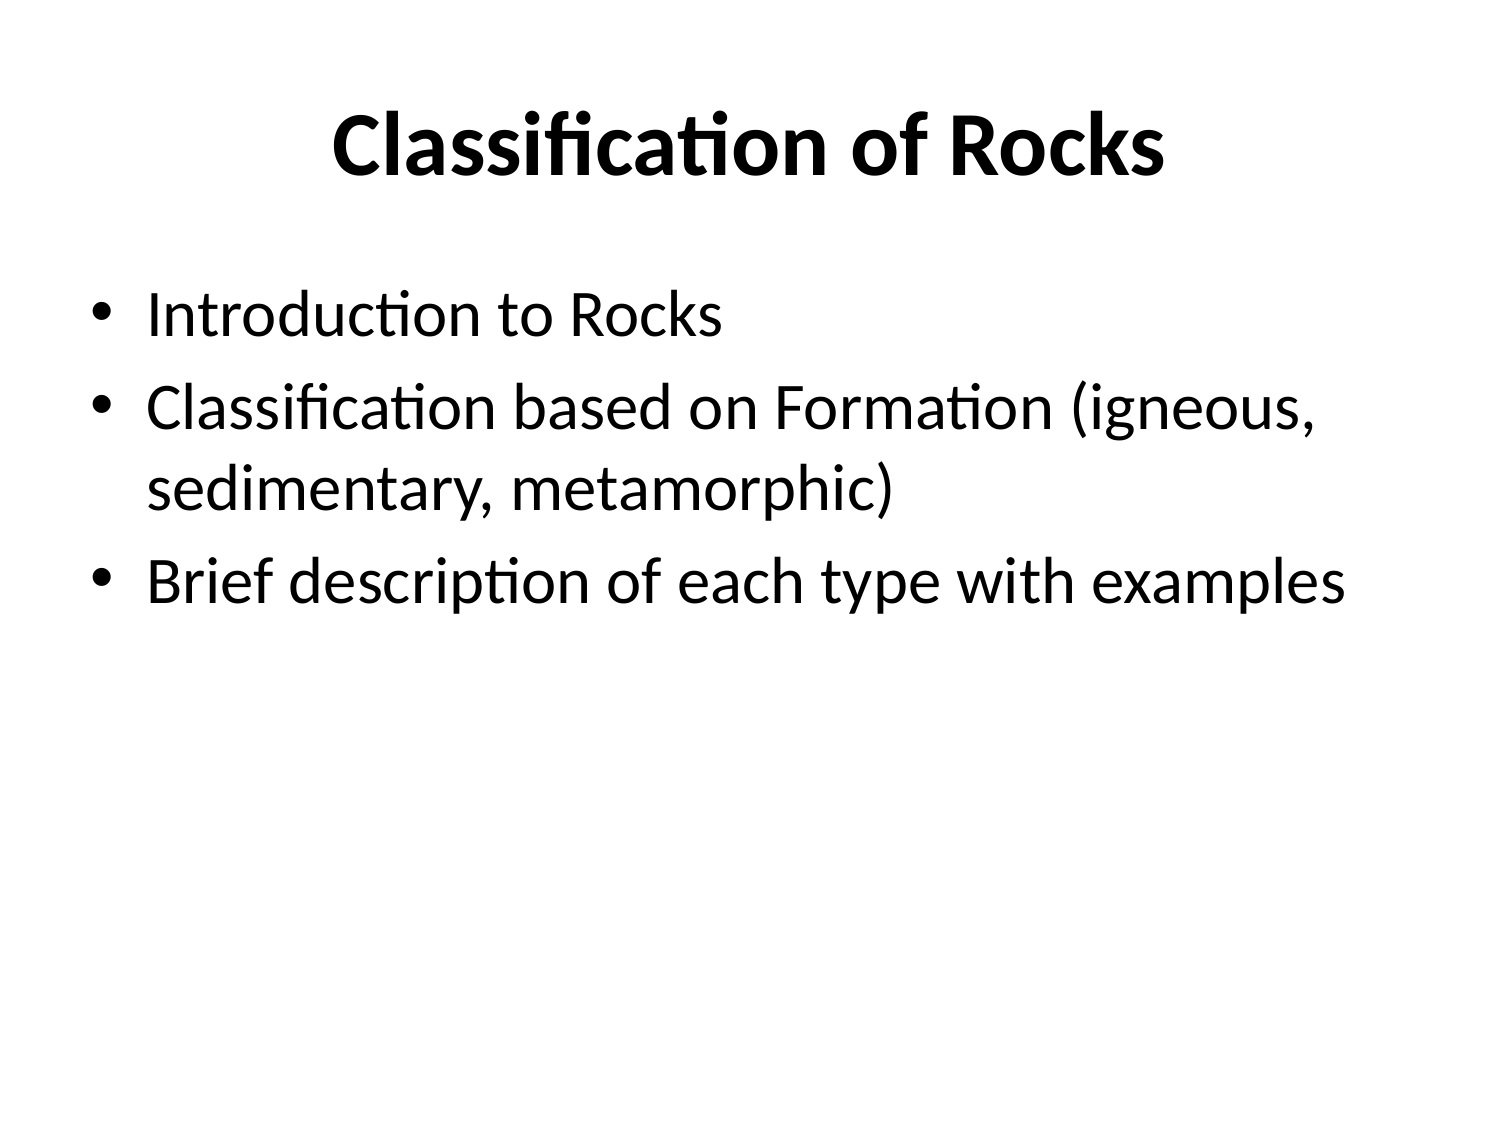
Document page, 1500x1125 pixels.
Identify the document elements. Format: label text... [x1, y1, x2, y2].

title Classification of Rocks [75, 45, 1425, 233]
list Introduction to Rocks Classification based on Formation (igneous, sedimentary, metamorphic) Brief description of each type with examples [75, 262, 1425, 1005]
